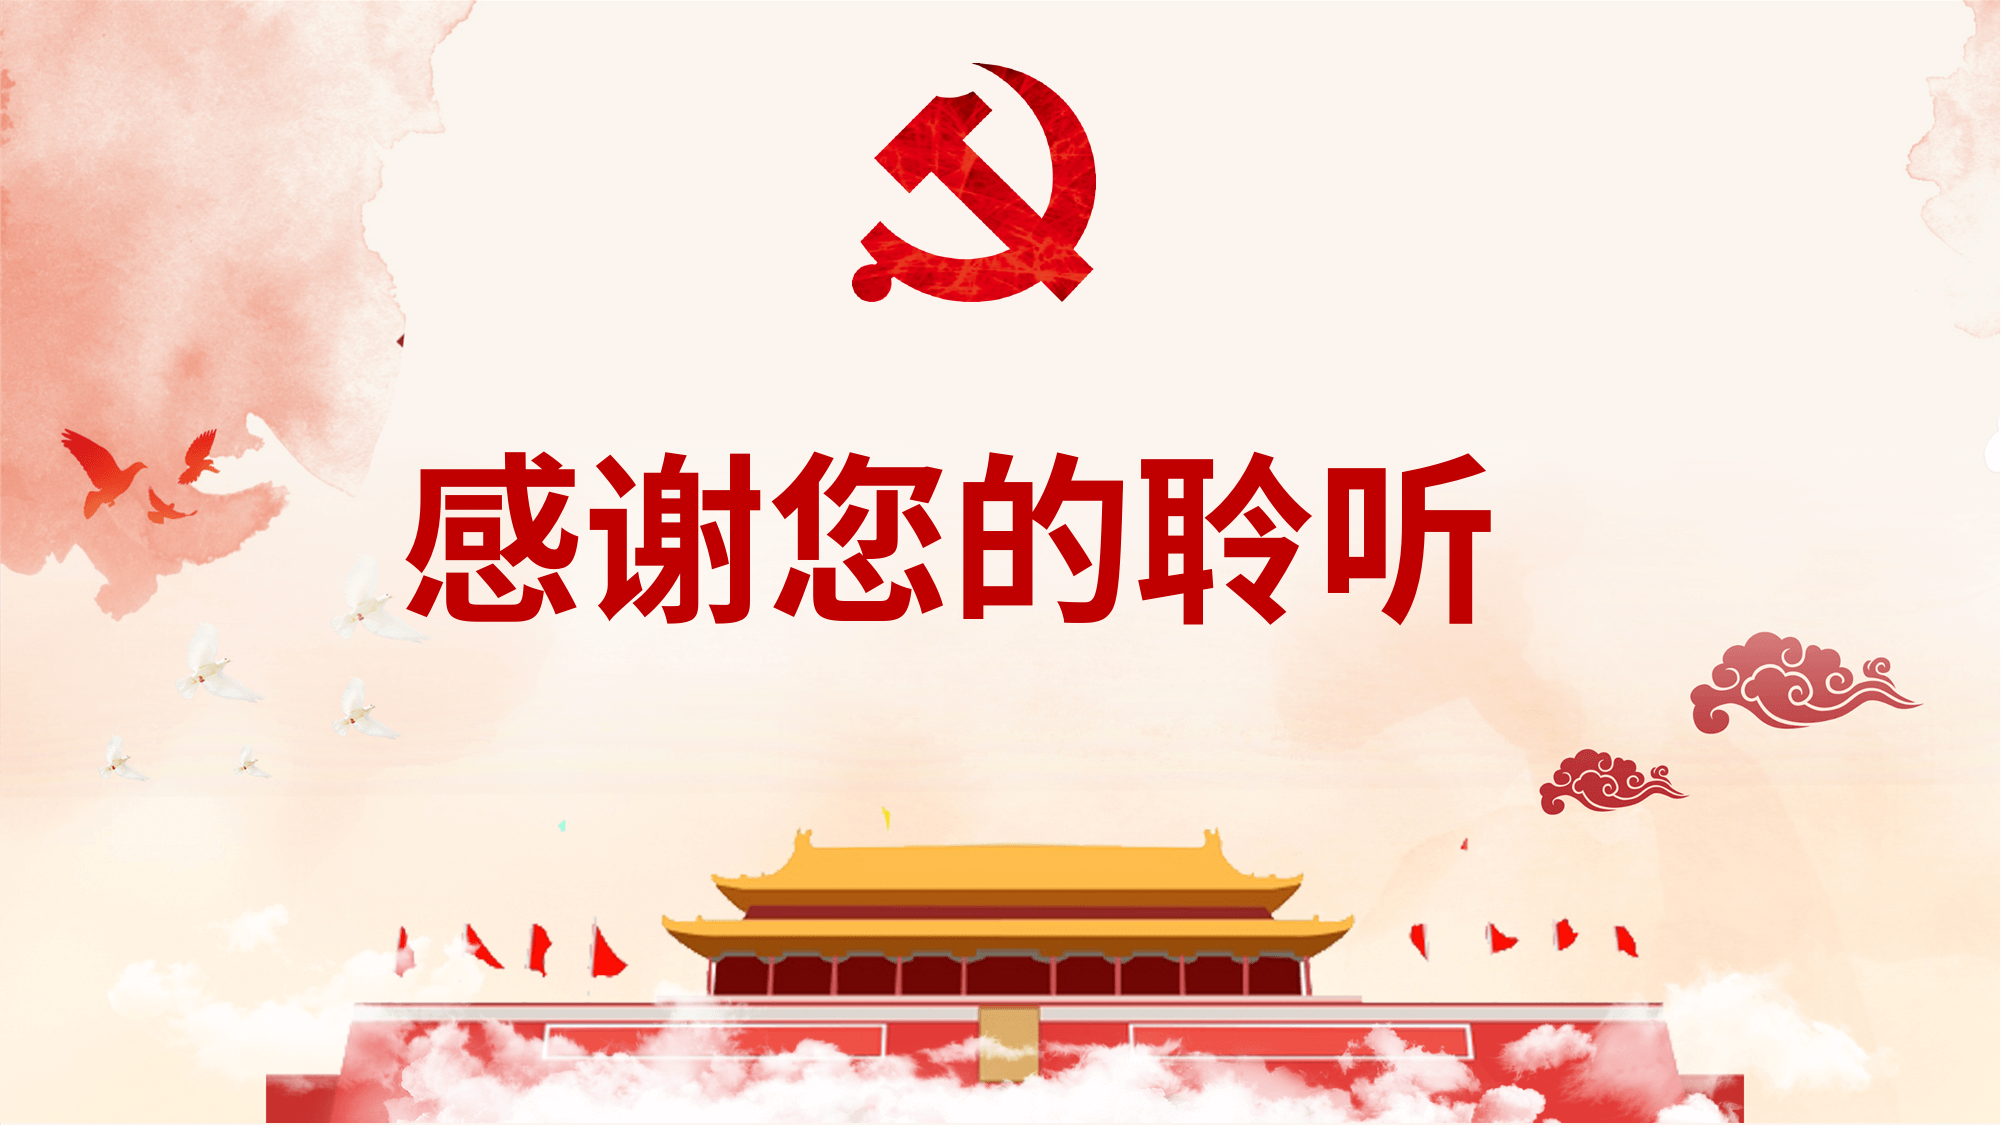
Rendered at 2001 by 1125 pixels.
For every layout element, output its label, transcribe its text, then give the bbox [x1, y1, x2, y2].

picture [0, 0, 2001, 1125]
text_box 感谢您的聆听 [385, 418, 1614, 653]
